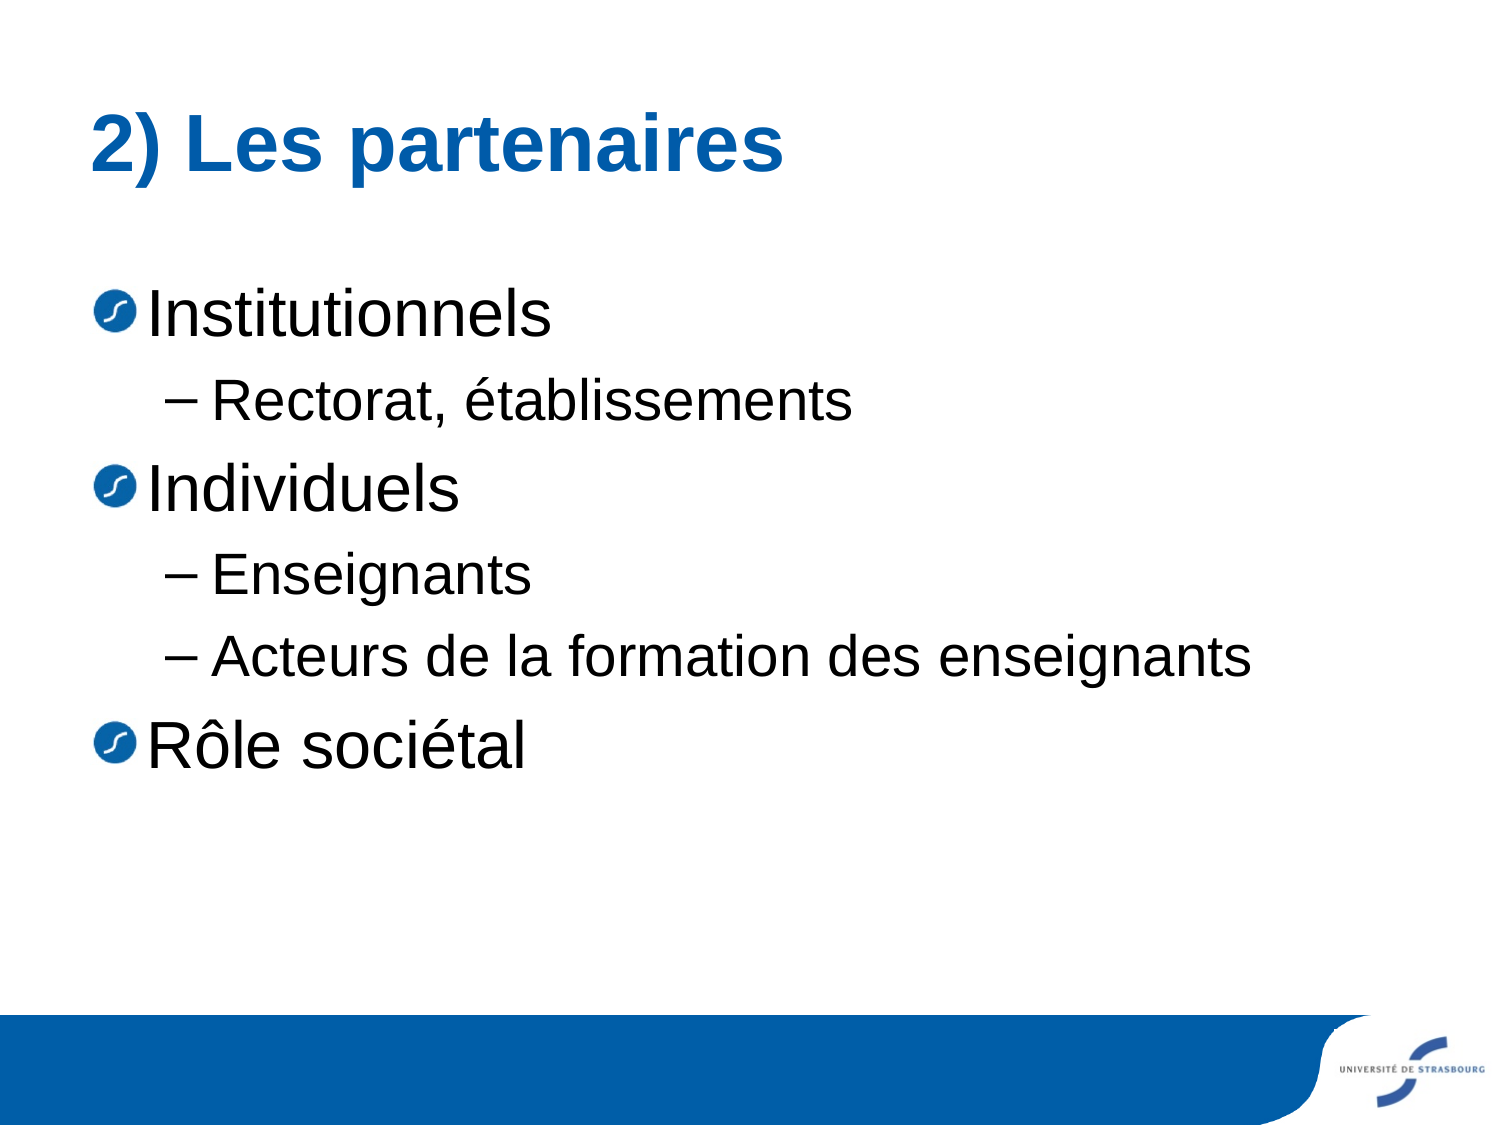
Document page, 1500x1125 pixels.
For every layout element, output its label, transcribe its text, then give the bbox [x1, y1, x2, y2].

list Institutionnels Rectorat, établissements Individuels Enseignants Acteurs de la formation des enseignants Rôle sociétal [74, 262, 1426, 1006]
picture [90, 286, 139, 334]
picture [90, 461, 139, 509]
title 2) Les partenaires [74, 44, 1426, 233]
picture [0, 1014, 1492, 1125]
picture [90, 718, 139, 765]
